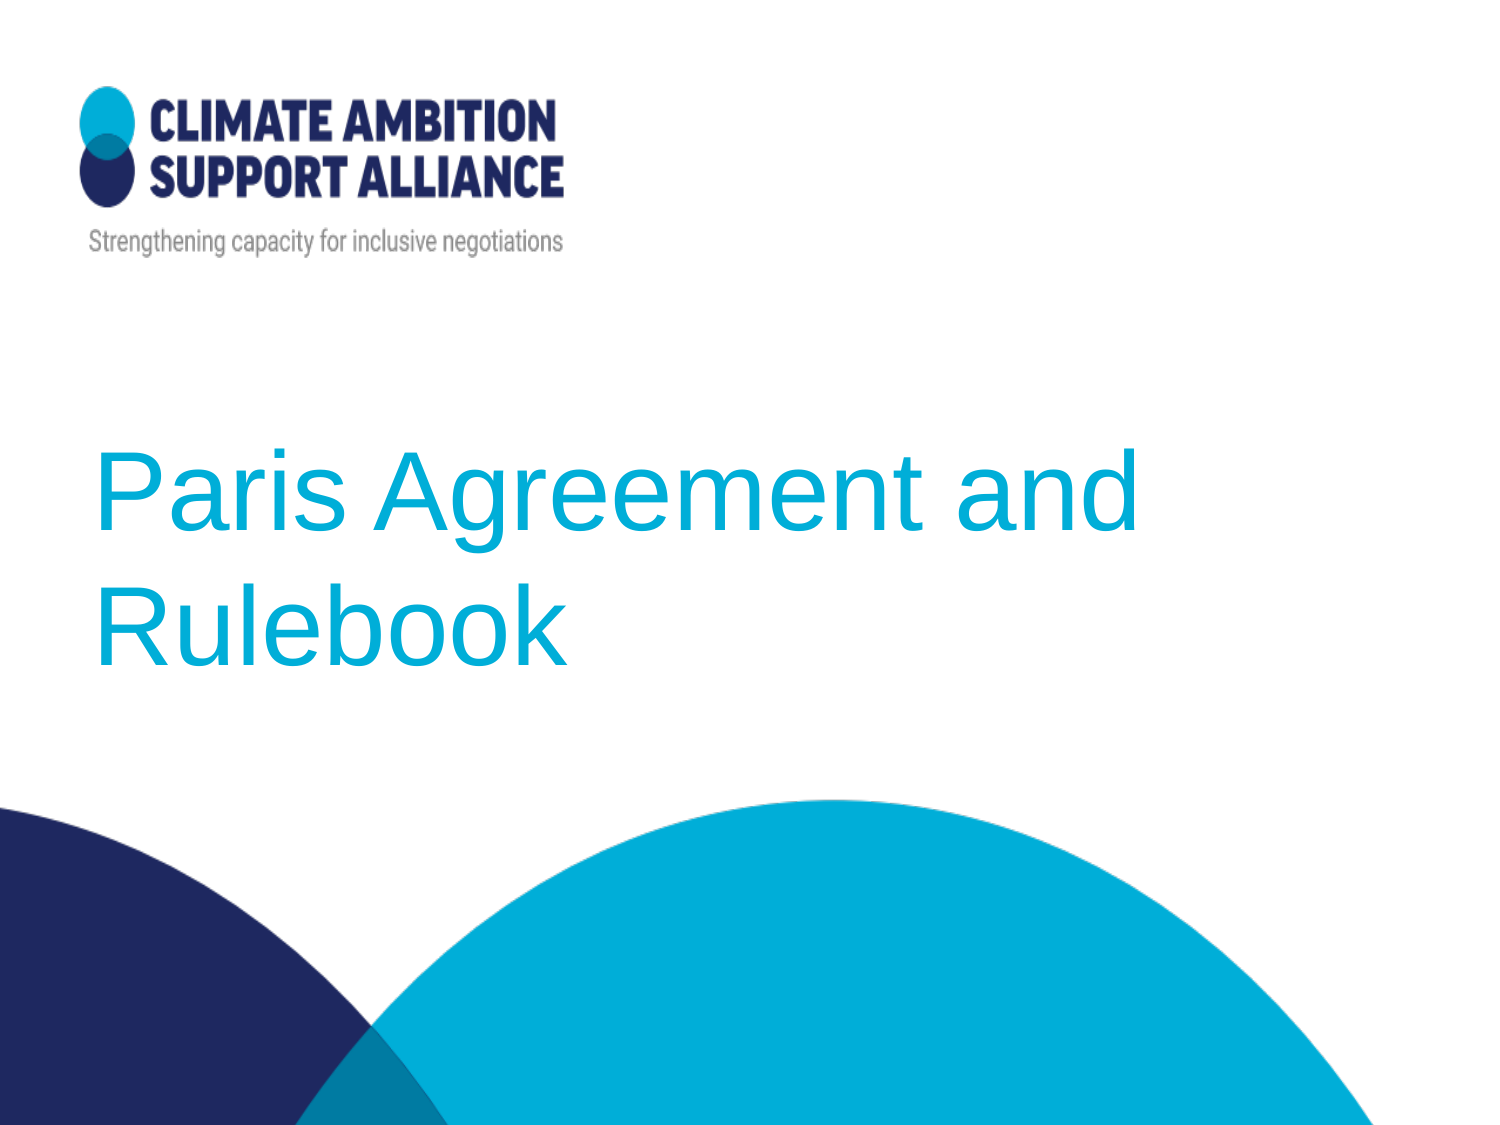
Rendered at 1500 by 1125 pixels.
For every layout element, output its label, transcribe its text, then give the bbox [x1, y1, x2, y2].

text_box Paris Agreement and Rulebook [77, 410, 1363, 696]
